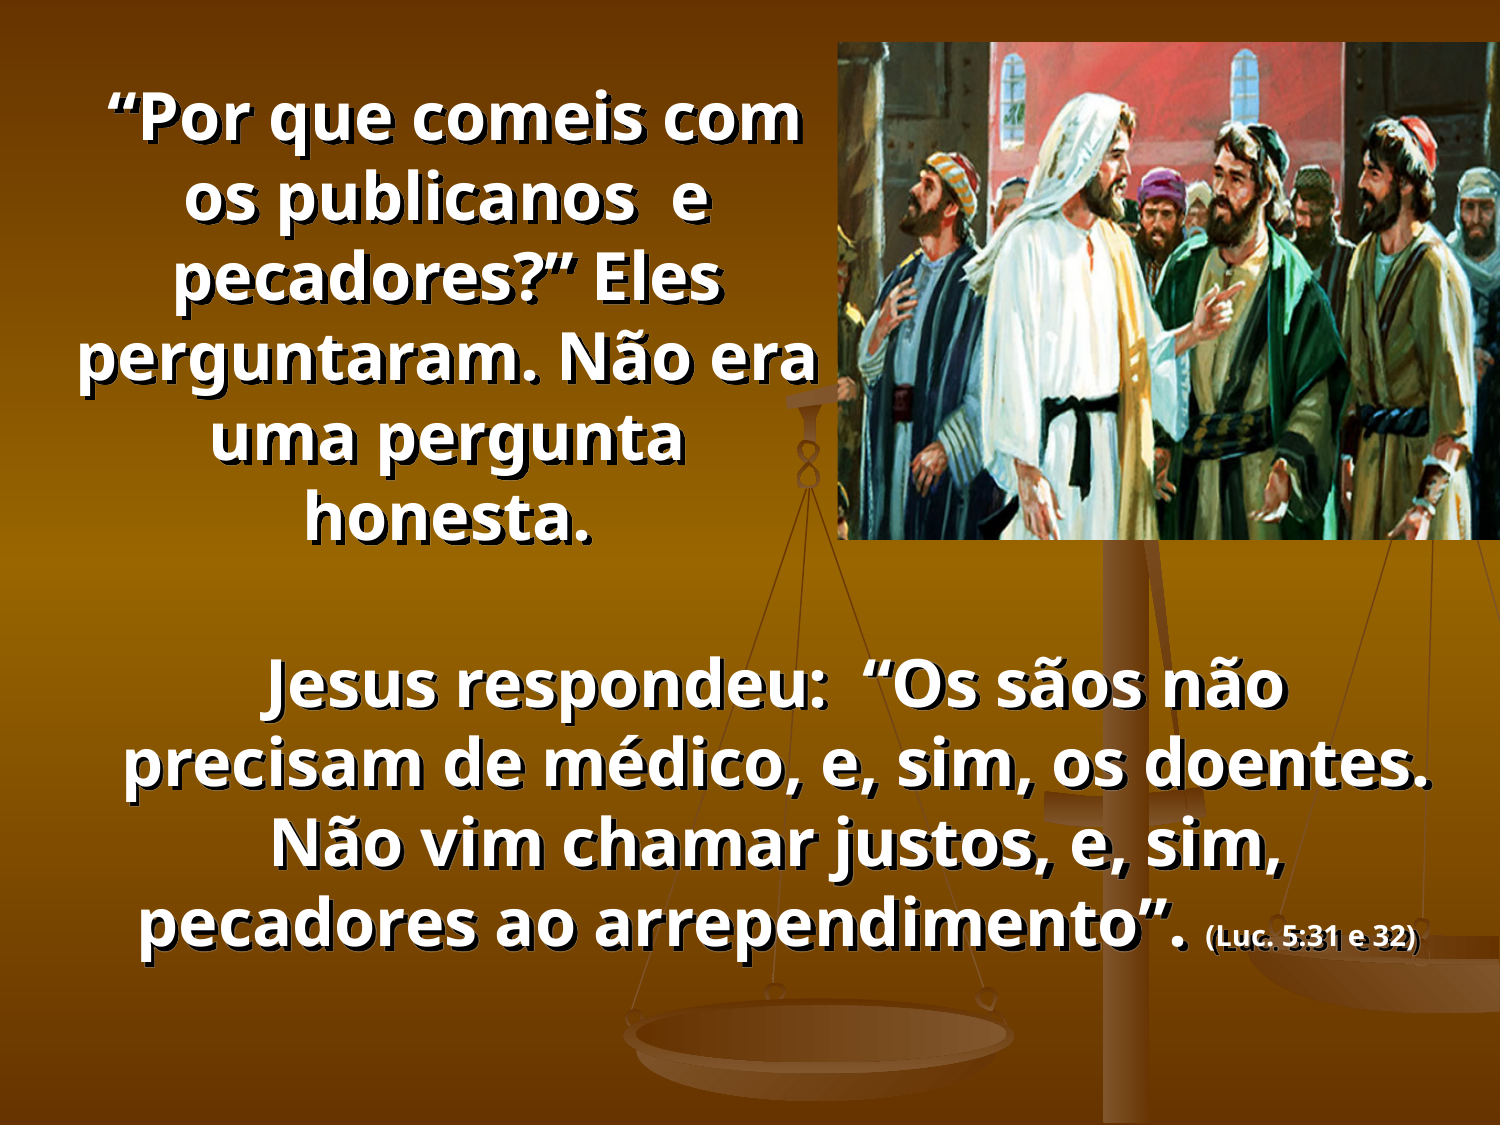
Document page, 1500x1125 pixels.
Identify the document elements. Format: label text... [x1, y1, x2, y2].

text_box “Por que comeis com os publicanos e pecadores?” Eles perguntaram. Não era uma pergunta honesta. [41, 66, 837, 524]
list Jesus respondeu: “Os sãos não precisam de médico, e, sim, os doentes. Não vim chamar justos, e, sim, pecadores ao arrependimento”. (Luc. 5:31 e 32) [94, 632, 1459, 1008]
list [837, 42, 1500, 540]
